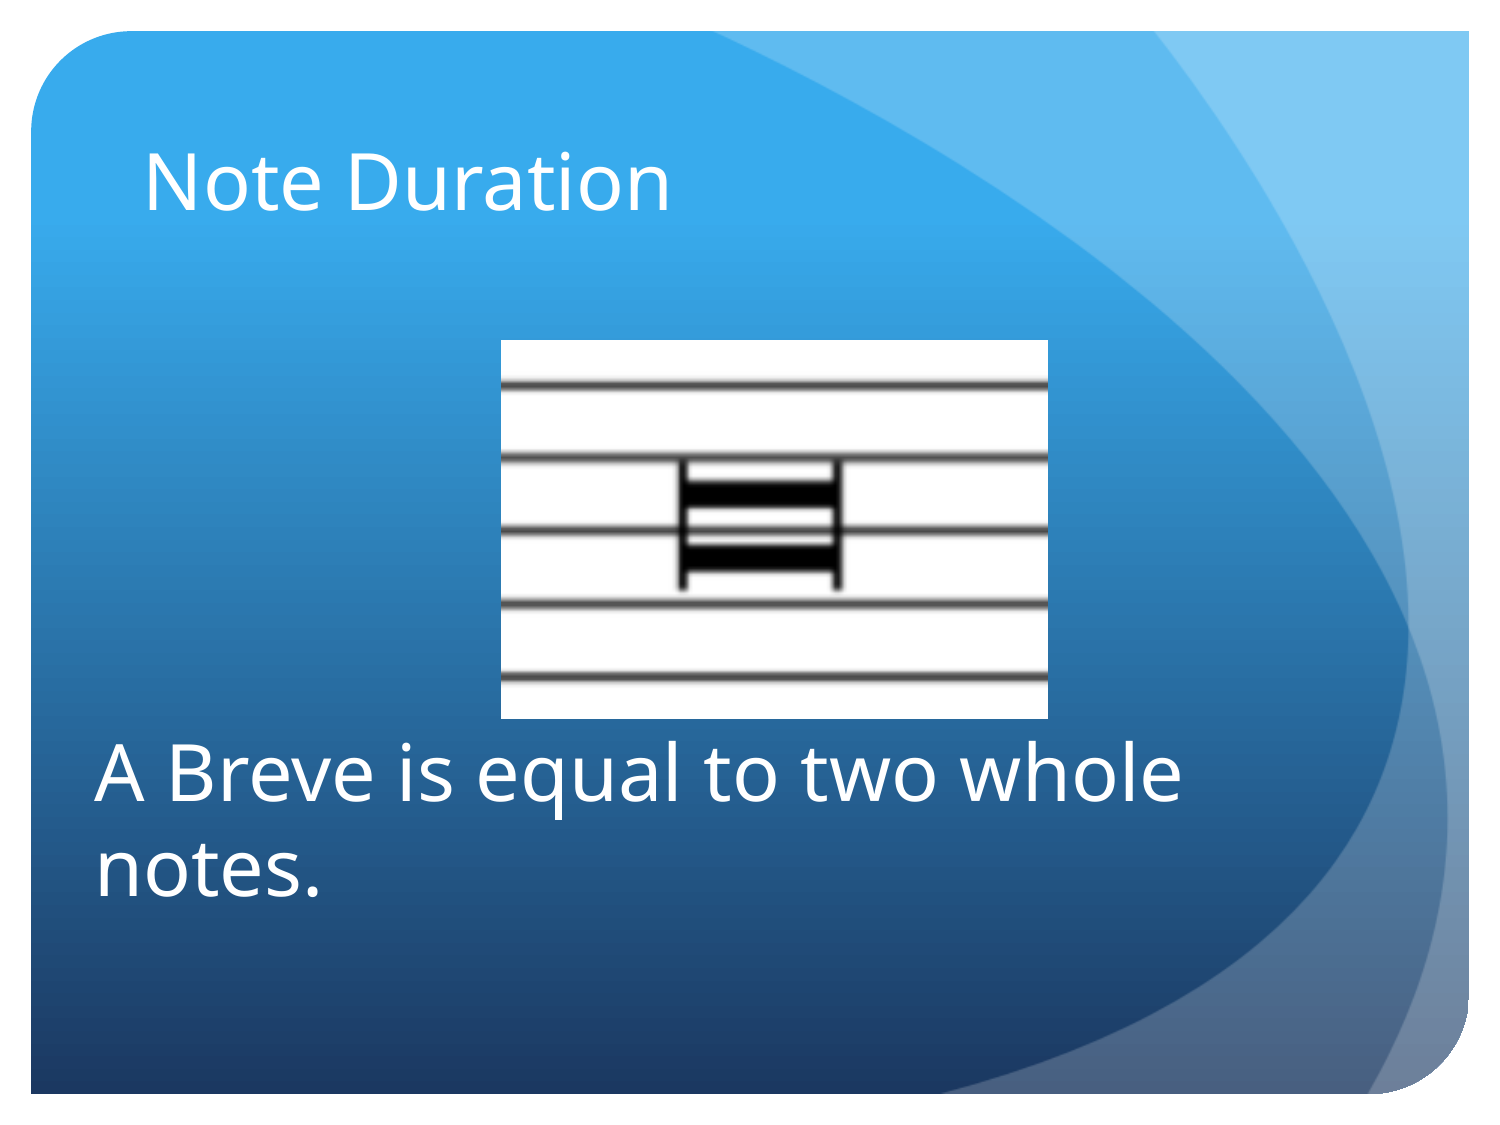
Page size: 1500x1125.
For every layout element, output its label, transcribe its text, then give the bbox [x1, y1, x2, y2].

text_box A Breve is equal to two whole notes. [79, 593, 1430, 1015]
picture [24, 30, 1473, 1094]
title Note Duration [127, 62, 1372, 234]
